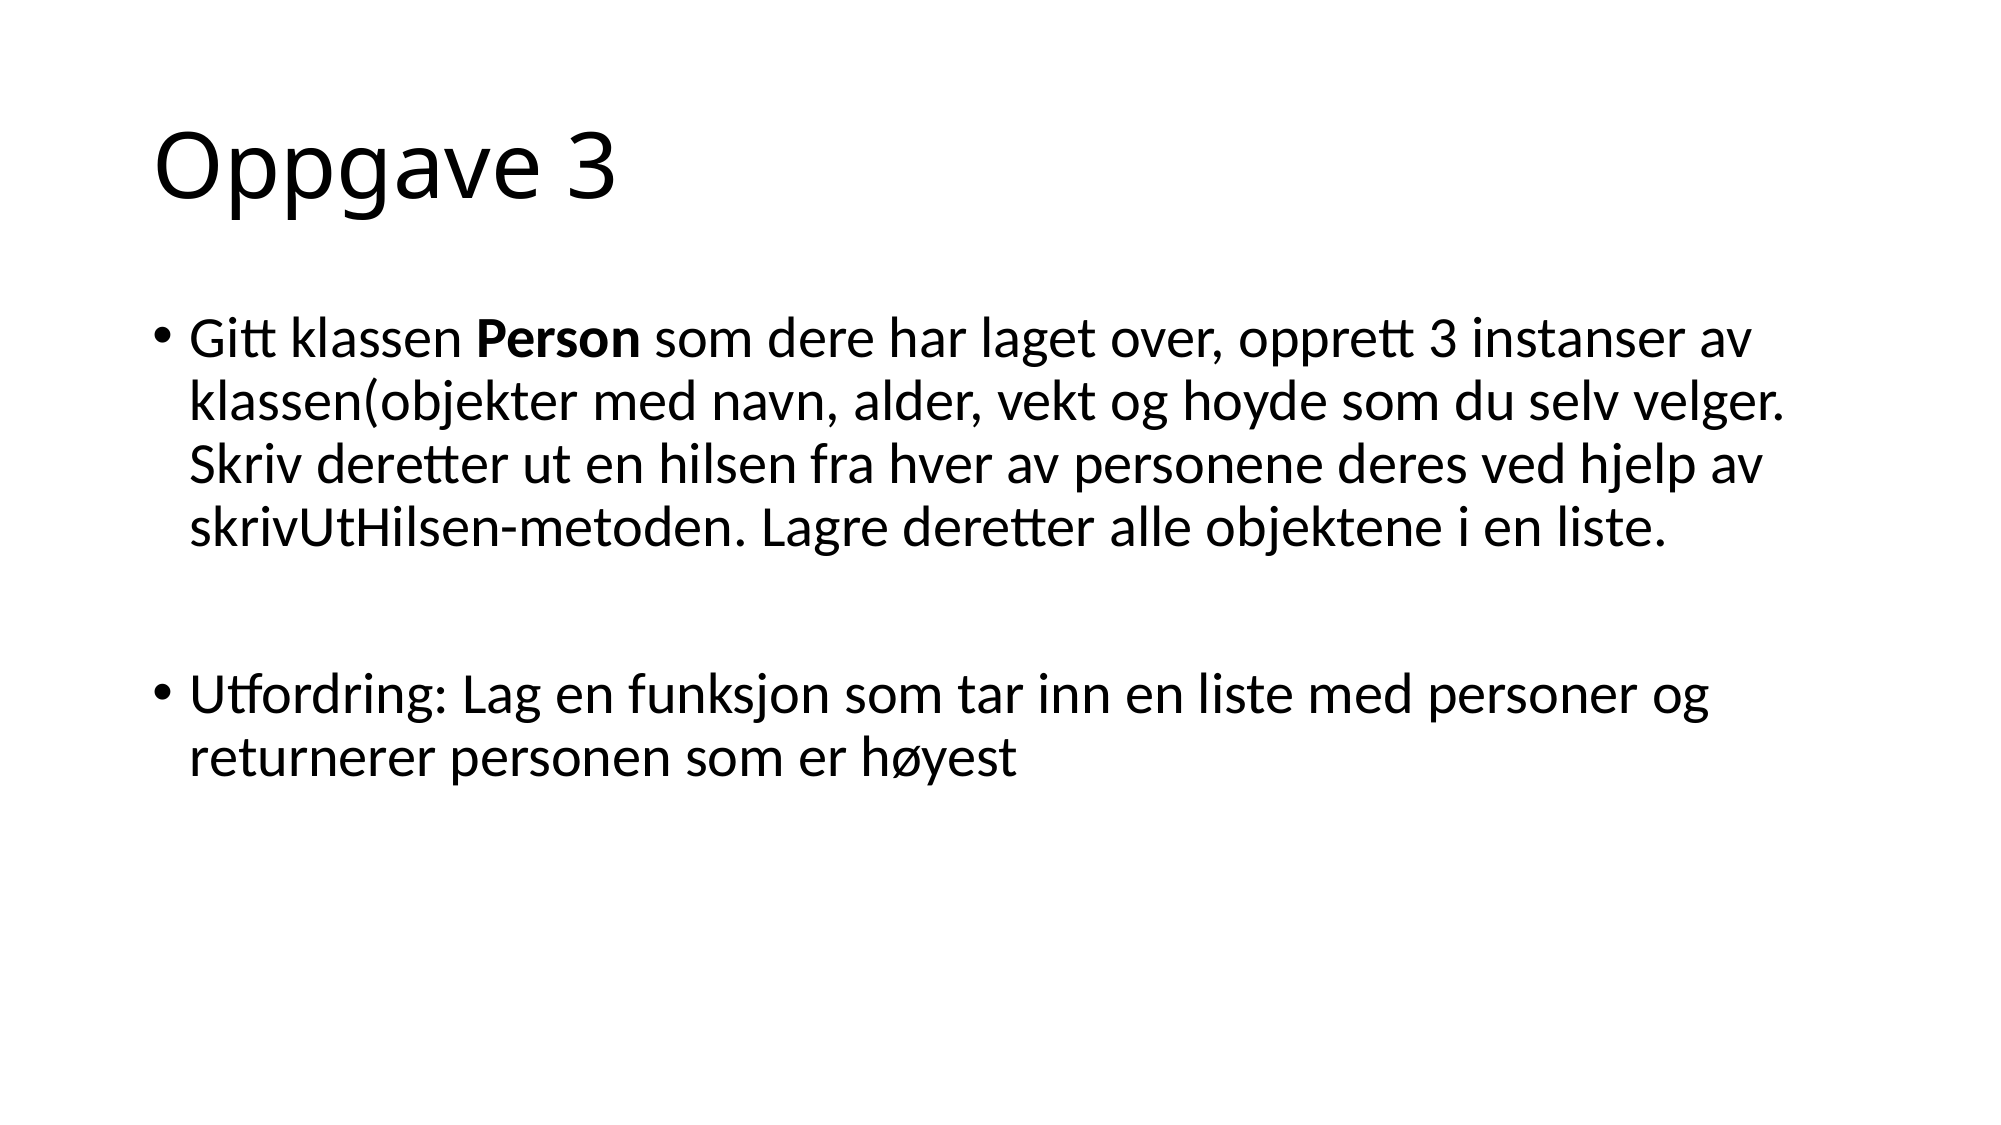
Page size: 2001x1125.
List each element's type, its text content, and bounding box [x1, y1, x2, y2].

list Gitt klassen Person som dere har laget over, opprett 3 instanser av klassen(objekter med navn, alder, vekt og hoyde som du selv velger. Skriv deretter ut en hilsen fra hver av personene deres ved hjelp av skrivUtHilsen-metoden. Lagre deretter alle objektene i en liste. Utfordring: Lag en funksjon som tar inn en liste med personer og returnerer personen som er høyest [137, 299, 1863, 1014]
title Oppgave 3 [137, 59, 1863, 278]
